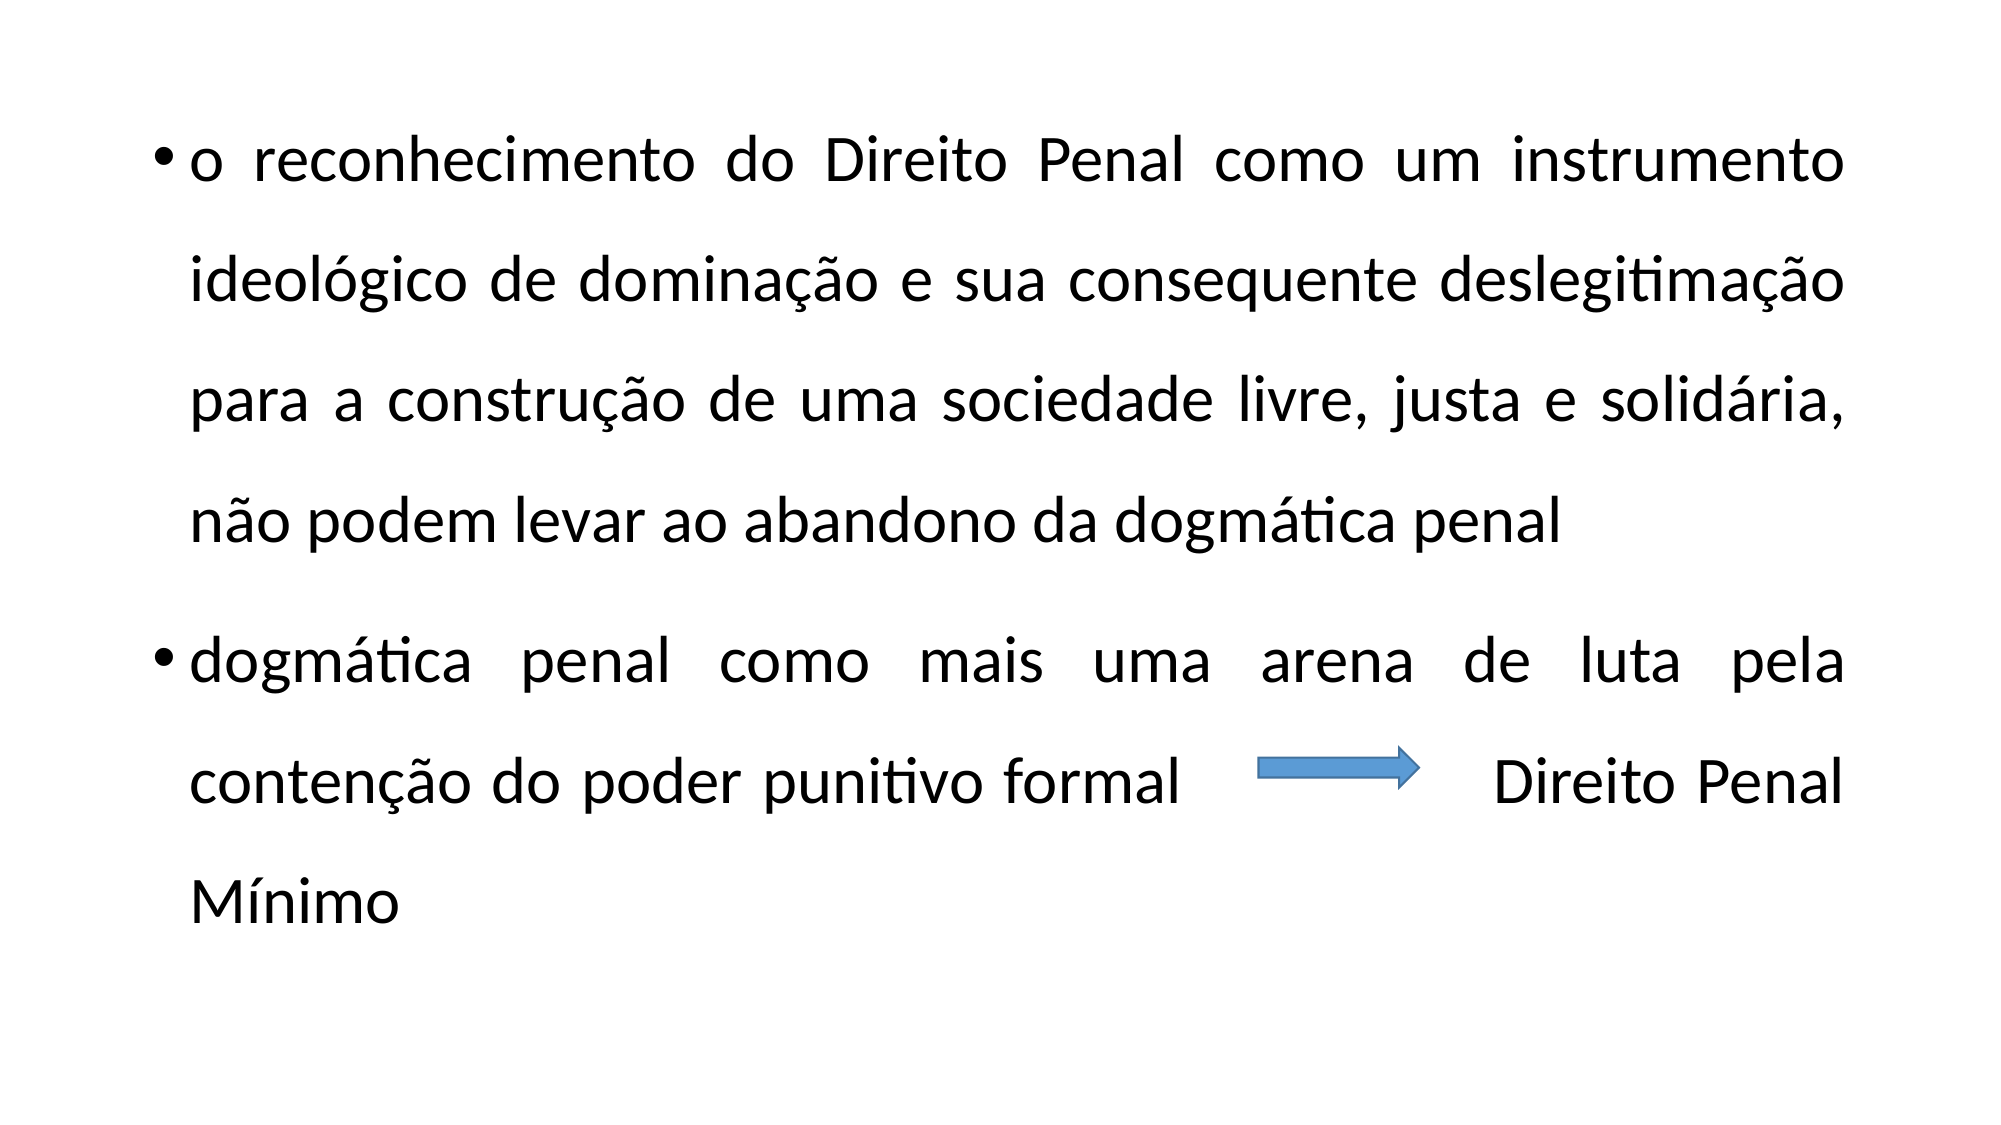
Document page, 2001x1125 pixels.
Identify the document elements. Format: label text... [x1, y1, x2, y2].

text_box [1257, 745, 1421, 790]
list o reconhecimento do Direito Penal como um instrumento ideológico de dominação e sua consequente deslegitimação para a construção de uma sociedade livre, justa e solidária, não podem levar ao abandono da dogmática penal dogmática penal como mais uma arena de luta pela contenção do poder punitivo formal Direito Penal Mínimo [137, 67, 1863, 1014]
